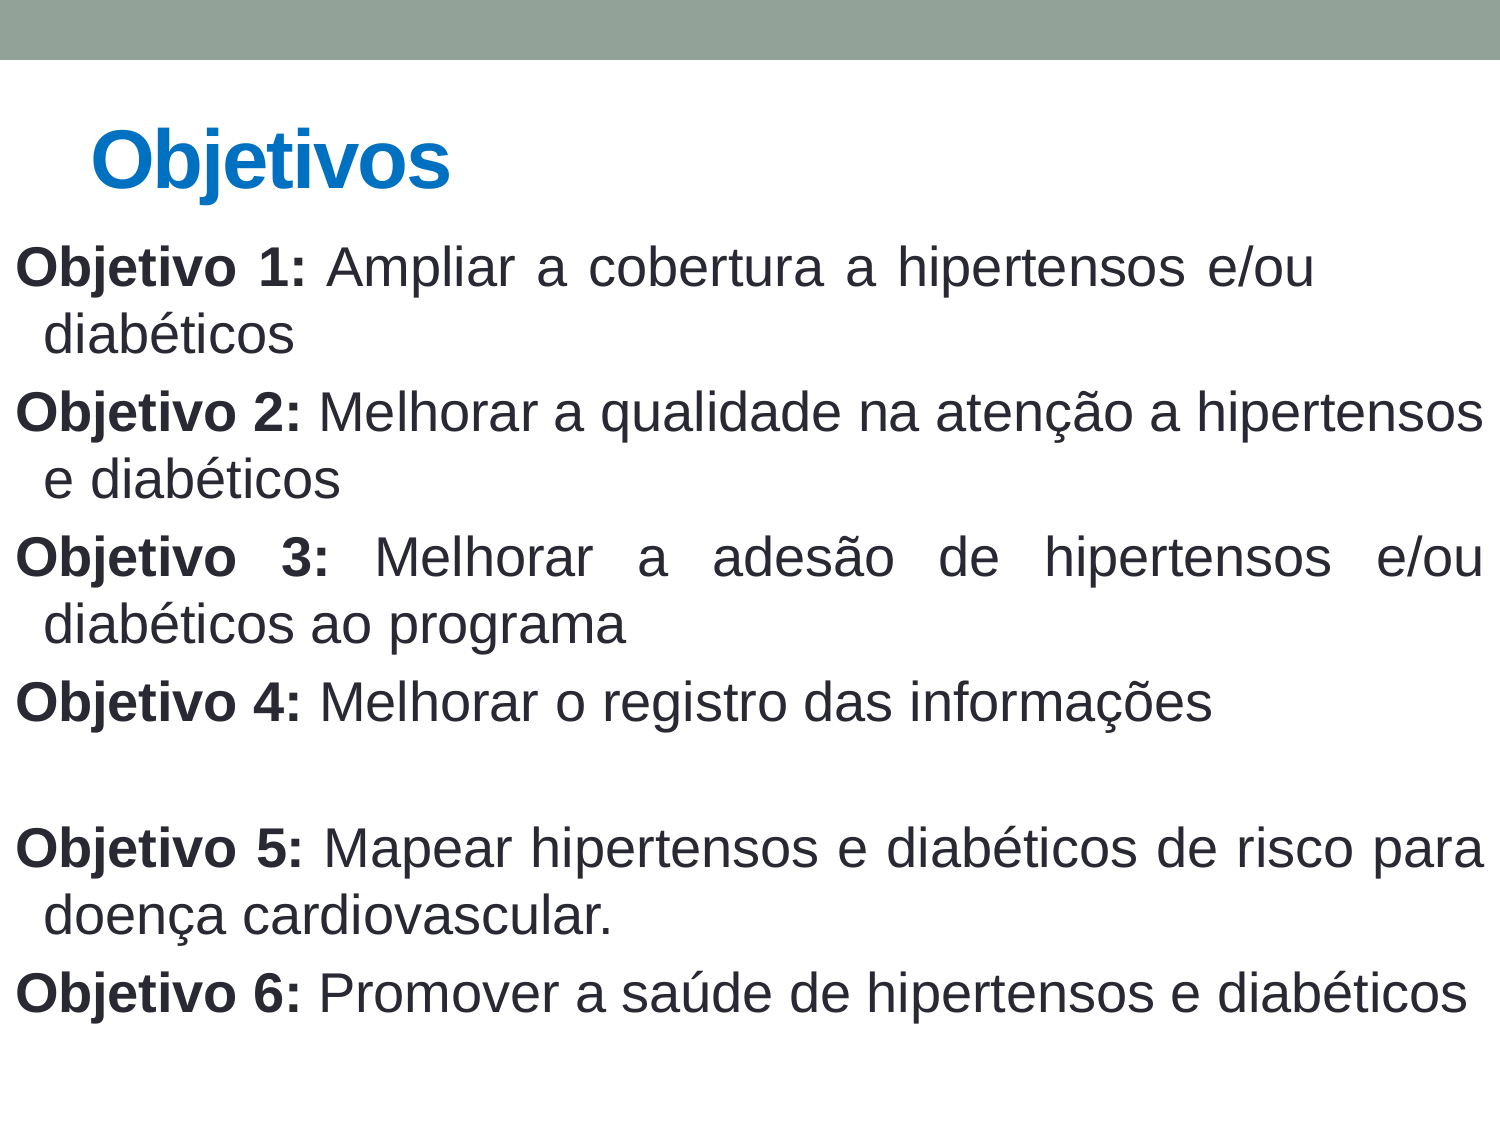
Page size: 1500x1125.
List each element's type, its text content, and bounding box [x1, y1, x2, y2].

list Objetivo 1: Ampliar a cobertura a hipertensos e/ou diabéticos Objetivo 2: Melhorar a qualidade na atenção a hipertensos e diabéticos Objetivo 3: Melhorar a adesão de hipertensos e/ou diabéticos ao programa Objetivo 4: Melhorar o registro das informações Objetivo 5: Mapear hipertensos e diabéticos de risco para doença cardiovascular. Objetivo 6: Promover a saúde de hipertensos e diabéticos [0, 222, 1500, 1063]
title Objetivos [75, 87, 1425, 222]
